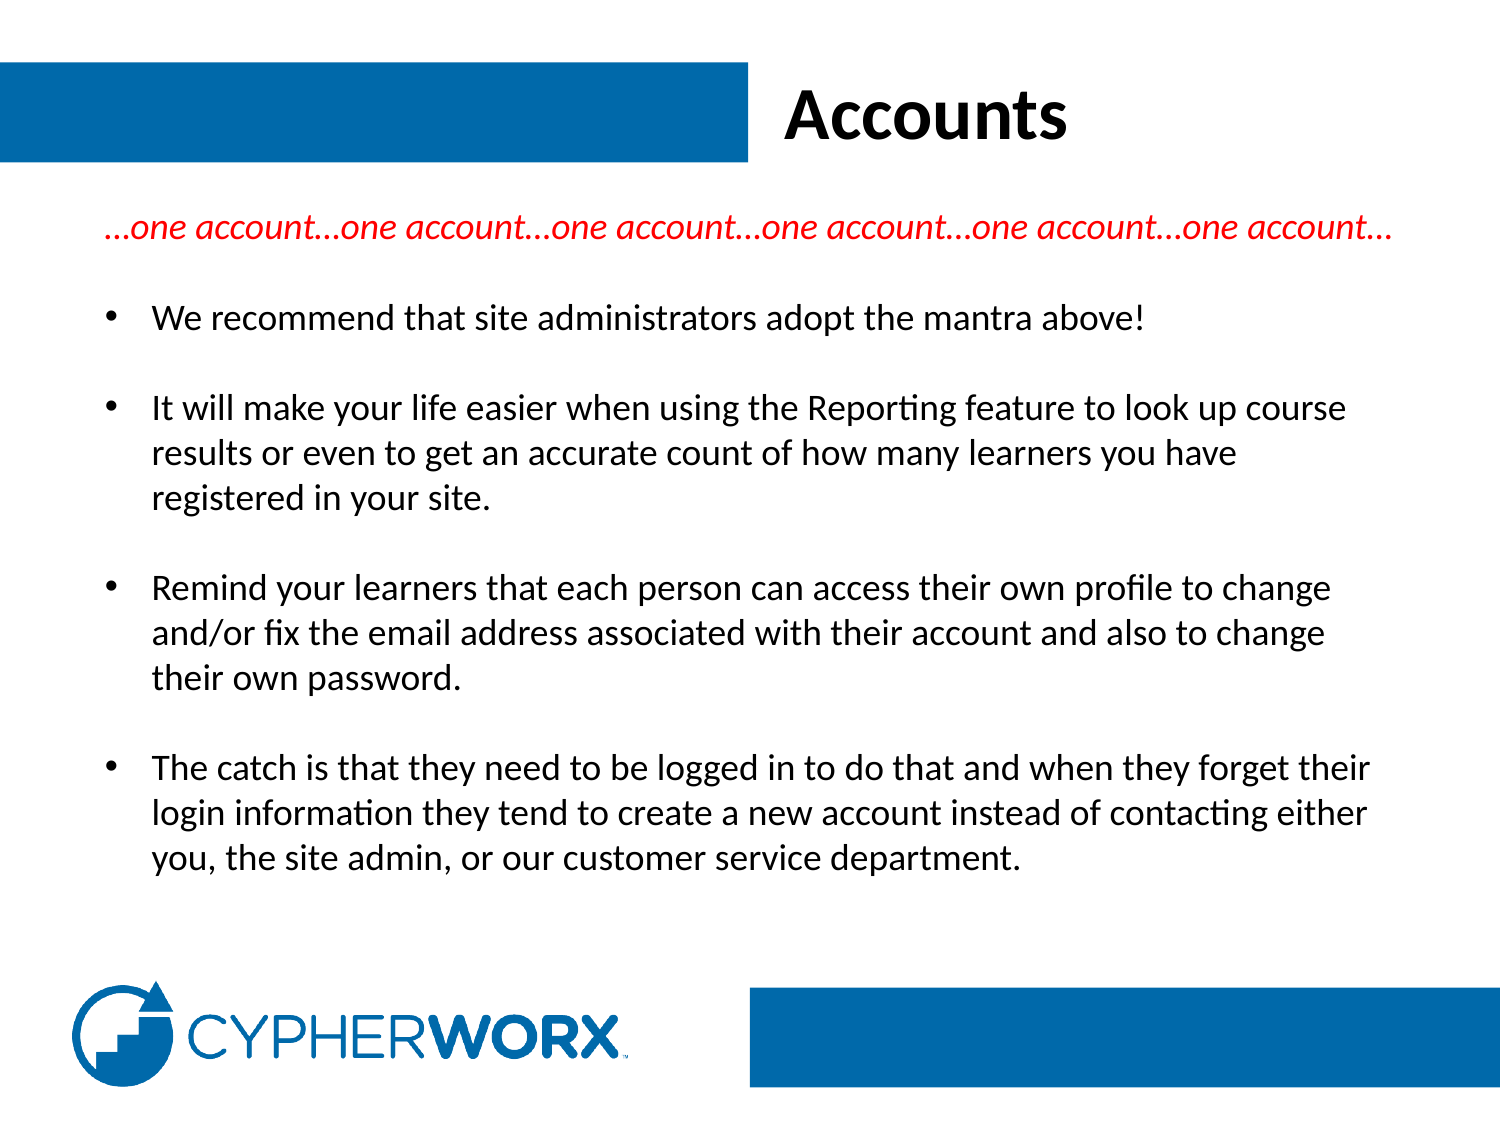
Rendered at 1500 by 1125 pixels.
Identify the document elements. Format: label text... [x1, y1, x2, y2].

text_box …one account…one account…one account…one account…one account…one account… [90, 194, 1414, 254]
text_box We recommend that site administrators adopt the mantra above! It will make your life easier when using the Reporting feature to look up course results or even to get an accurate count of how many learners you have registered in your site. Remind your learners that each person can access their own profile to change and/or fix the email address associated with their account and also to change their own password. The catch is that they need to be logged in to do that and when they forget their login information they tend to create a new account instead of contacting either you, the site admin, or our customer service department. [90, 285, 1414, 886]
text_box Accounts [769, 57, 1453, 162]
picture [72, 980, 628, 1087]
